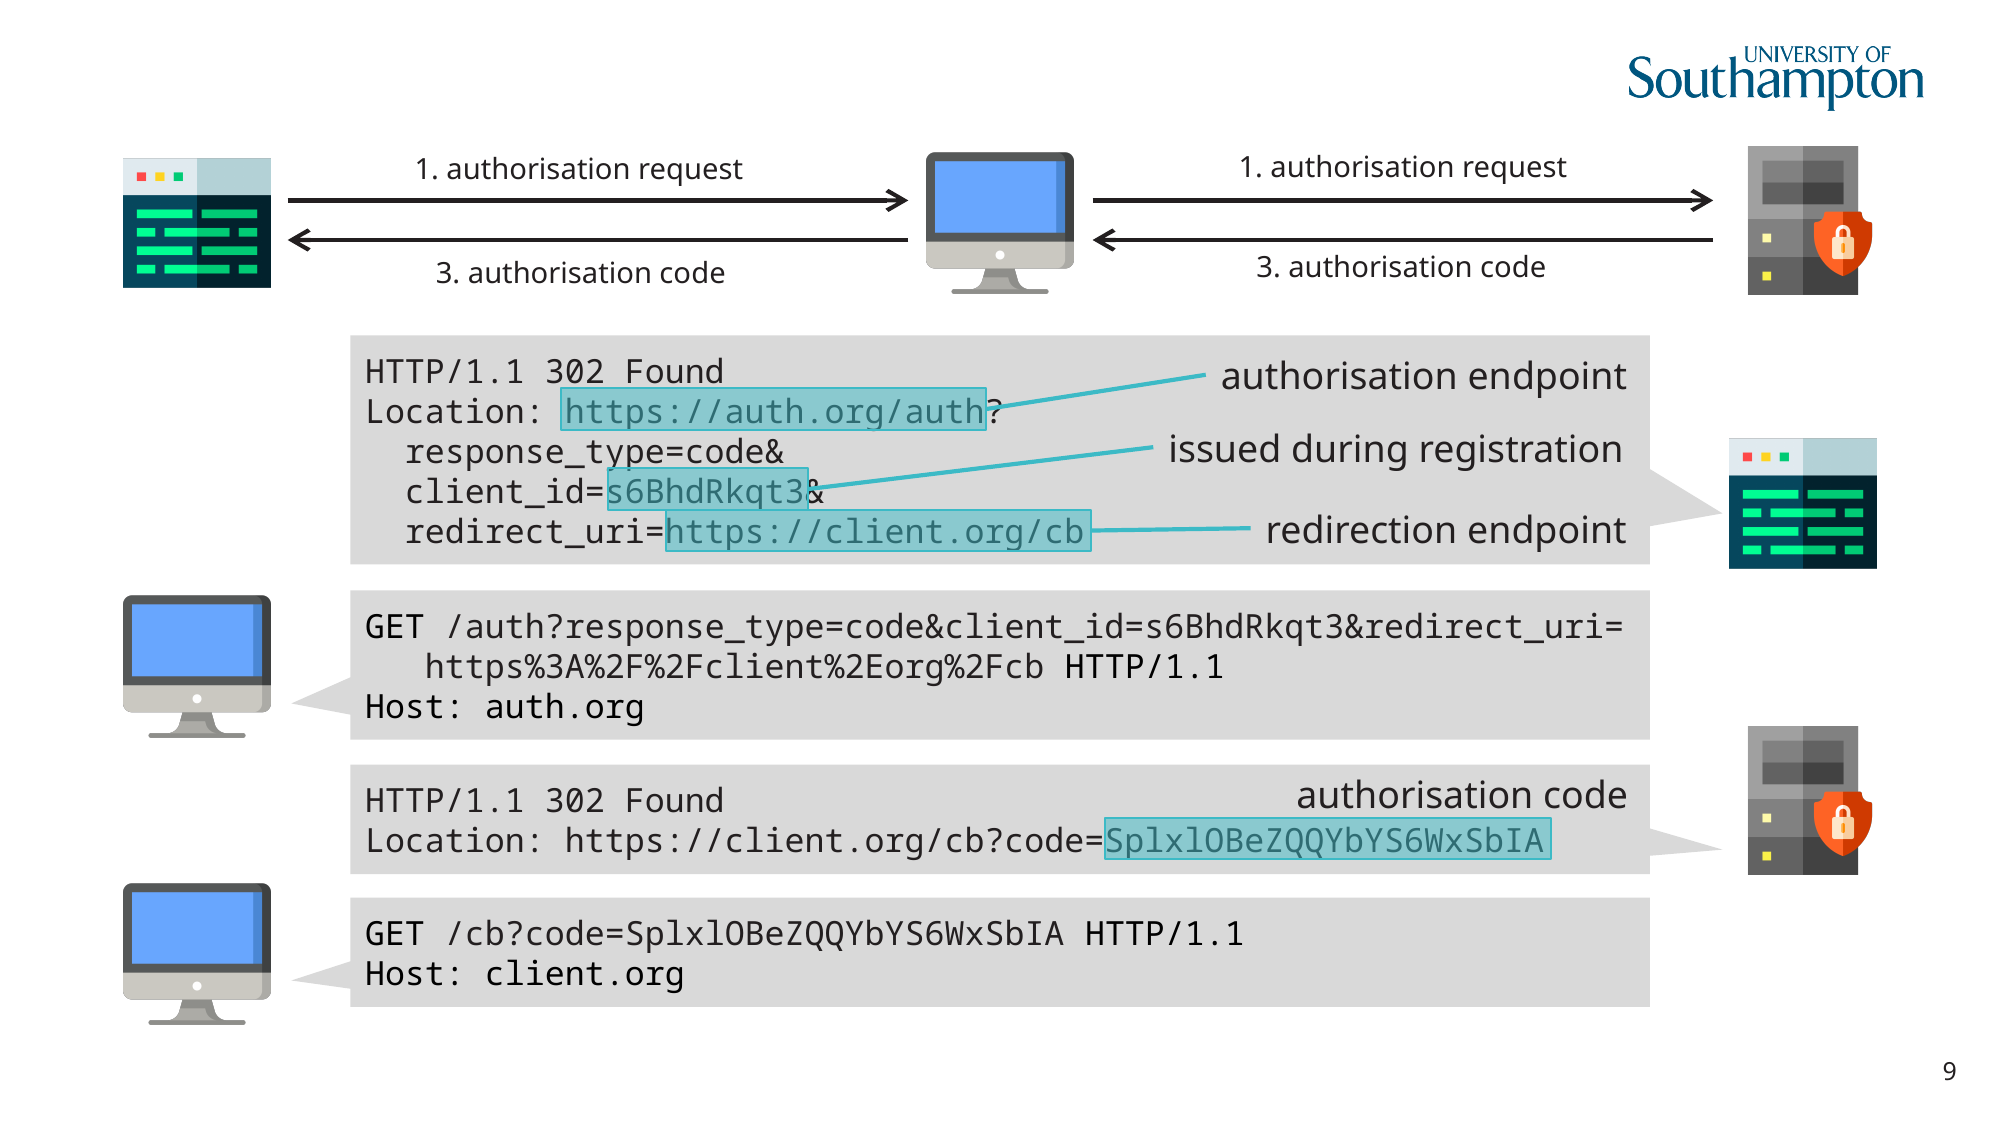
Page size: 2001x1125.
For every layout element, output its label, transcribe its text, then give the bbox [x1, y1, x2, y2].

picture [1729, 146, 1877, 295]
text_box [287, 239, 909, 298]
picture [137, 247, 192, 255]
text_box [1092, 239, 1714, 291]
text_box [1104, 763, 1650, 859]
text_box GET /auth?response_type=code&client_id=s6BhdRkqt3&redirect_uri= https%3A%2F%2Fclient%2Eorg%2Fcb HTTP/1.1 Host: auth.org [287, 589, 1651, 741]
text_box HTTP/1.1 302 Found Location: https://auth.org/auth? response_type=code& client_id=s6BhdRkqt3& redirect_uri=https://client.org/cb [349, 334, 1726, 566]
picture [137, 265, 155, 273]
picture [137, 210, 192, 218]
picture [1729, 429, 1877, 578]
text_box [287, 143, 909, 201]
picture [1743, 509, 1761, 517]
picture [122, 592, 271, 741]
picture [1629, 46, 1924, 111]
picture [1729, 726, 1877, 875]
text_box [1092, 140, 1714, 201]
picture [1743, 546, 1761, 554]
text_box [560, 344, 1650, 430]
picture [1869, 48, 1877, 60]
picture [1629, 71, 1648, 95]
picture [1743, 490, 1798, 498]
picture [137, 228, 155, 236]
text_box GET /cb?code=SplxlOBeZQQYbYS6WxSbIA HTTP/1.1 Host: client.org [290, 896, 1651, 1008]
picture [1743, 528, 1798, 535]
picture [926, 149, 1074, 297]
picture [122, 880, 271, 1028]
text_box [665, 498, 1650, 559]
text_box HTTP/1.1 302 Found Location: https://client.org/cb?code=SplxlOBeZQQYbYS6WxSbIA [349, 763, 1723, 876]
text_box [607, 430, 1650, 510]
picture [122, 149, 271, 297]
